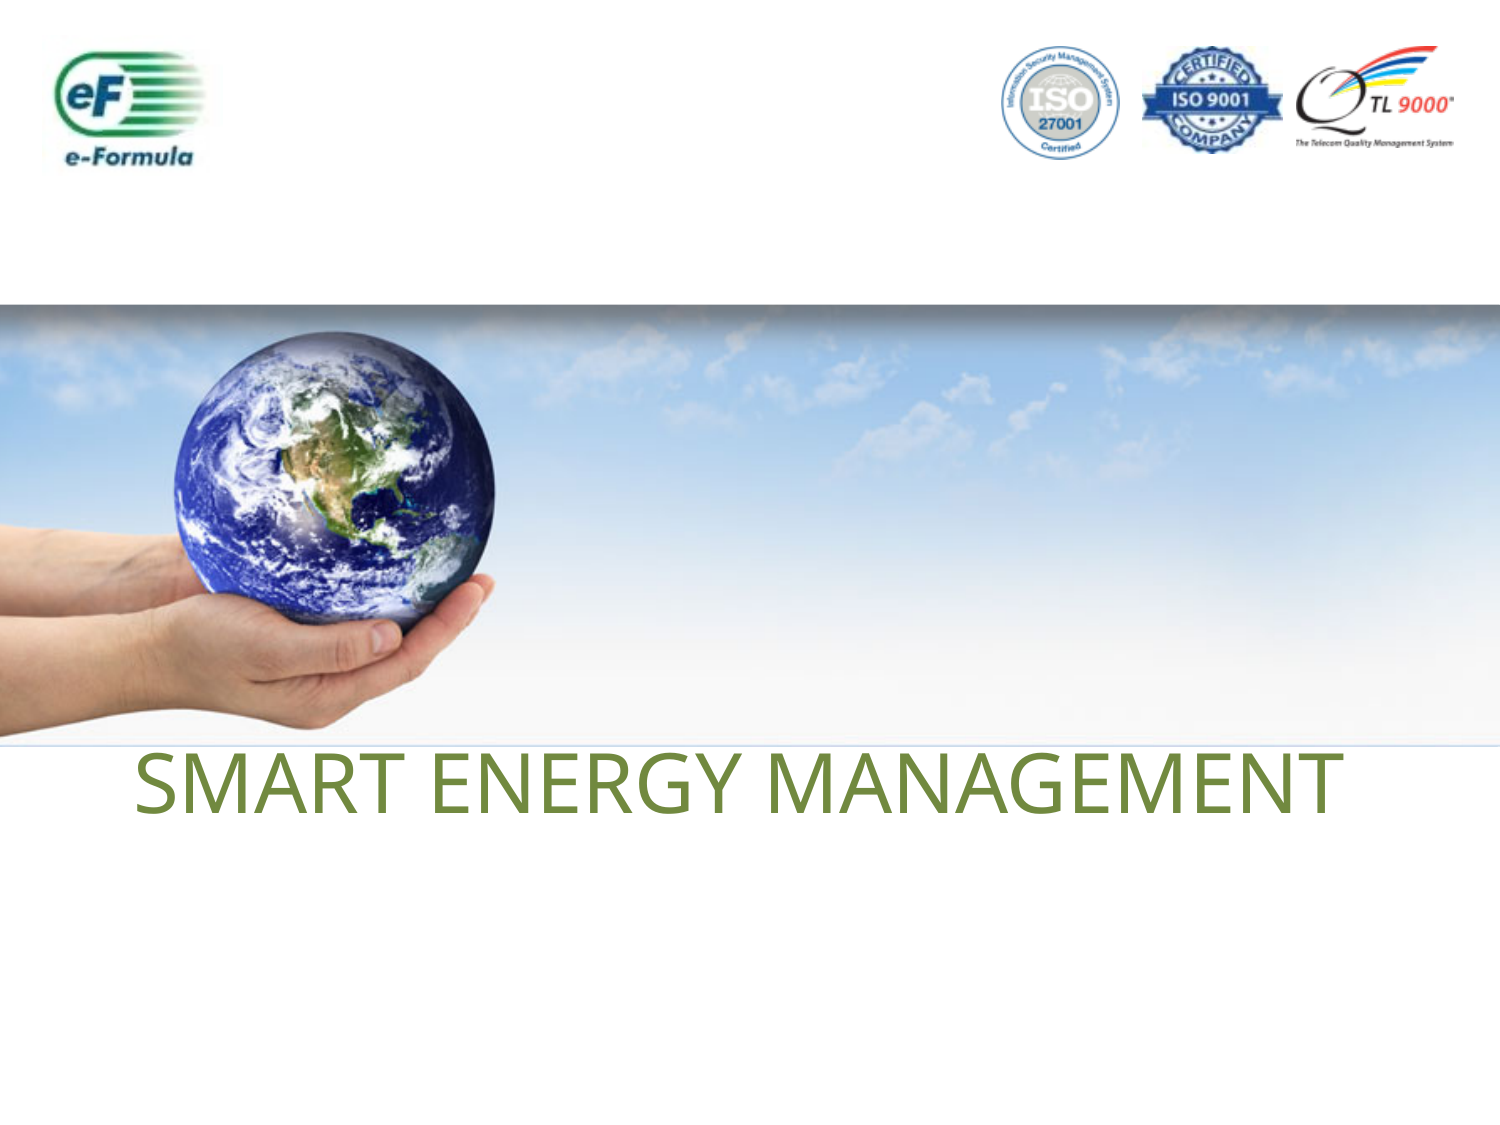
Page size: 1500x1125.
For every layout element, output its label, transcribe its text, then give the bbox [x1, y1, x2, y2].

picture [0, 304, 1500, 748]
picture [1142, 46, 1283, 154]
title Smart energy management [118, 758, 1394, 947]
picture [42, 35, 223, 176]
picture [1001, 46, 1120, 160]
picture [1296, 46, 1454, 148]
